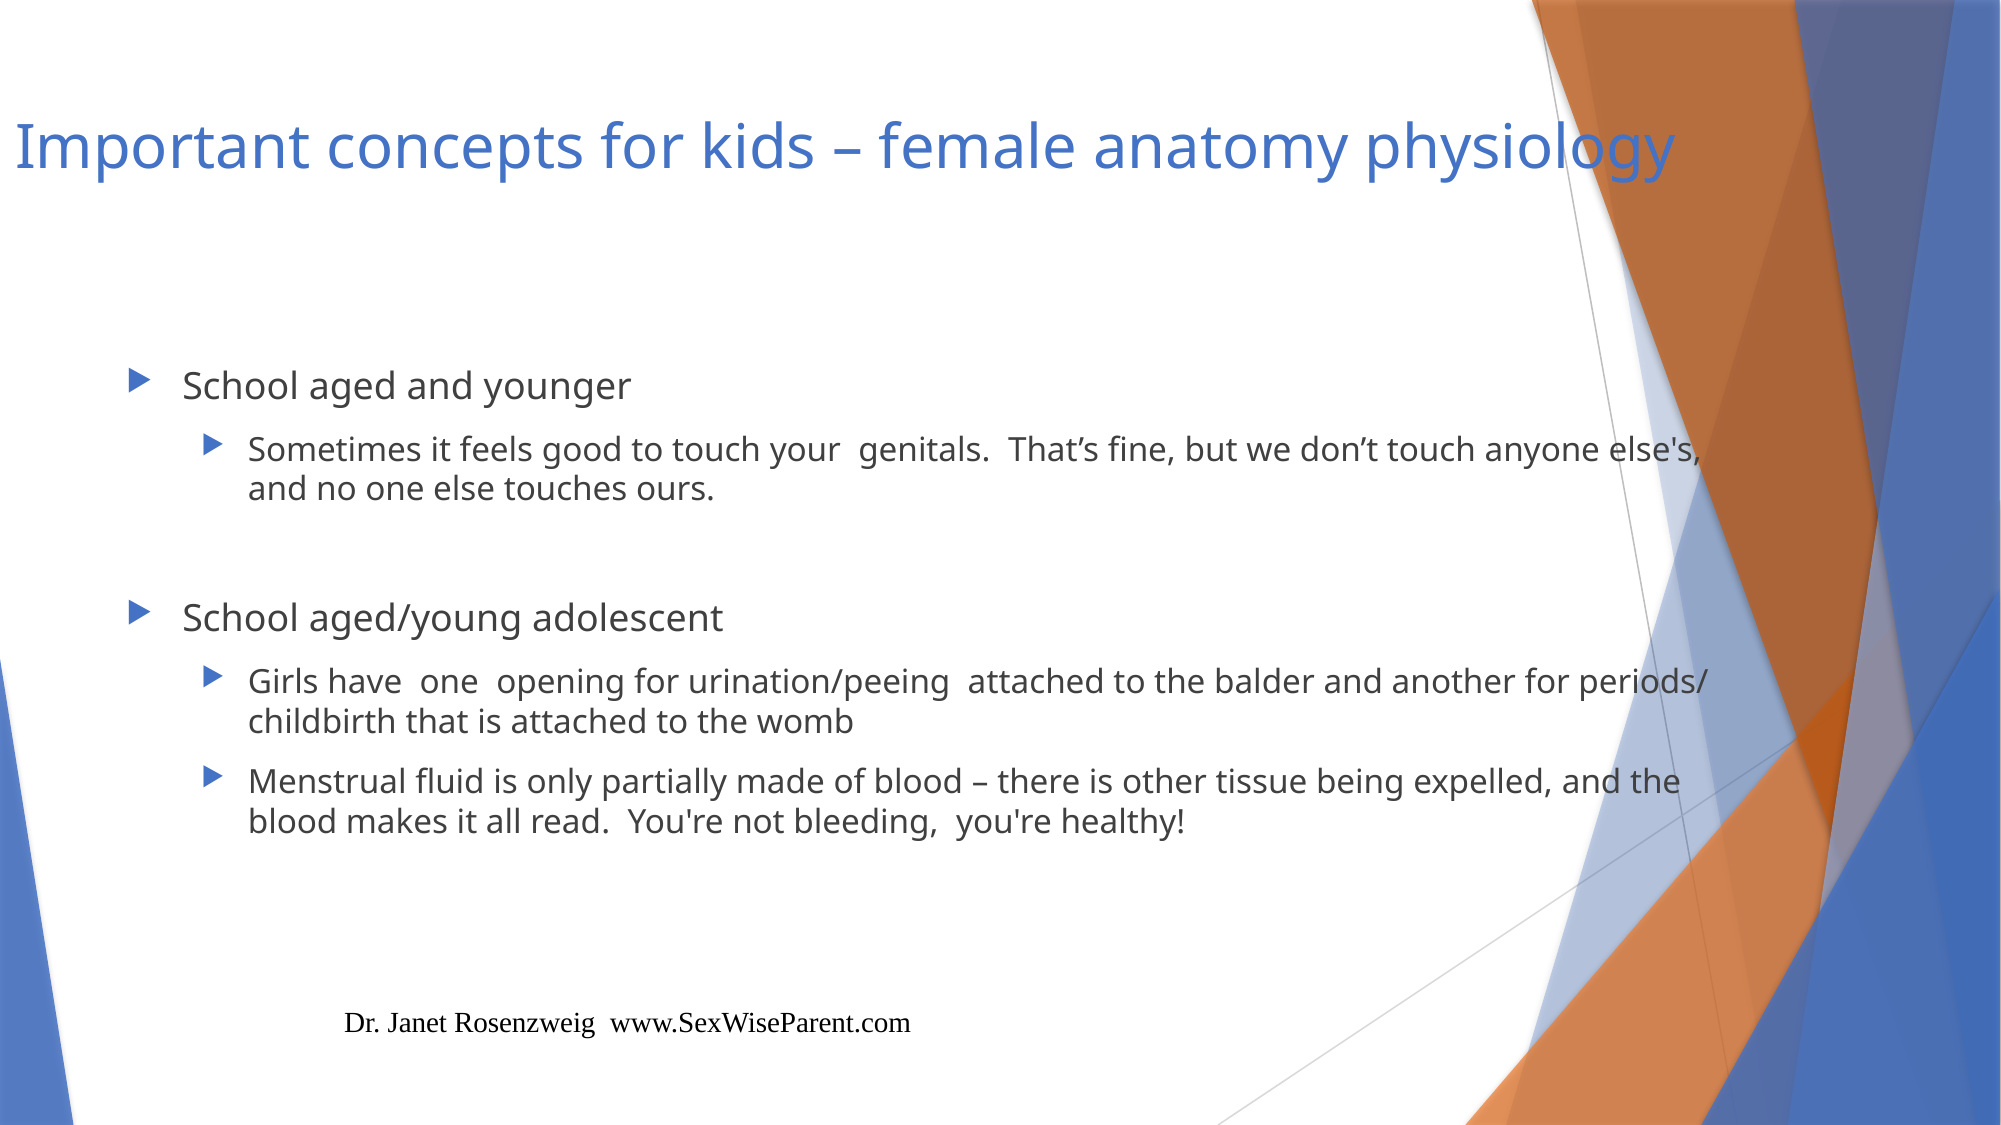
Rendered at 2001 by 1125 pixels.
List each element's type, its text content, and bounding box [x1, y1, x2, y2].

list School aged and younger Sometimes it feels good to touch your genitals. That’s fine, but we don’t touch anyone else's, and no one else touches ours. School aged/young adolescent Girls have one opening for urination/peeing attached to the balder and another for periods/ childbirth that is attached to the womb Menstrual fluid is only partially made of blood – there is other tissue being expelled, and the blood makes it all read. You're not bleeding, you're healthy! [111, 354, 1728, 992]
title Important concepts for kids – female anatomy physiology [0, 99, 1728, 238]
footer Dr. Janet Rosenzweig www.SexWiseParent.com [111, 991, 1145, 1051]
